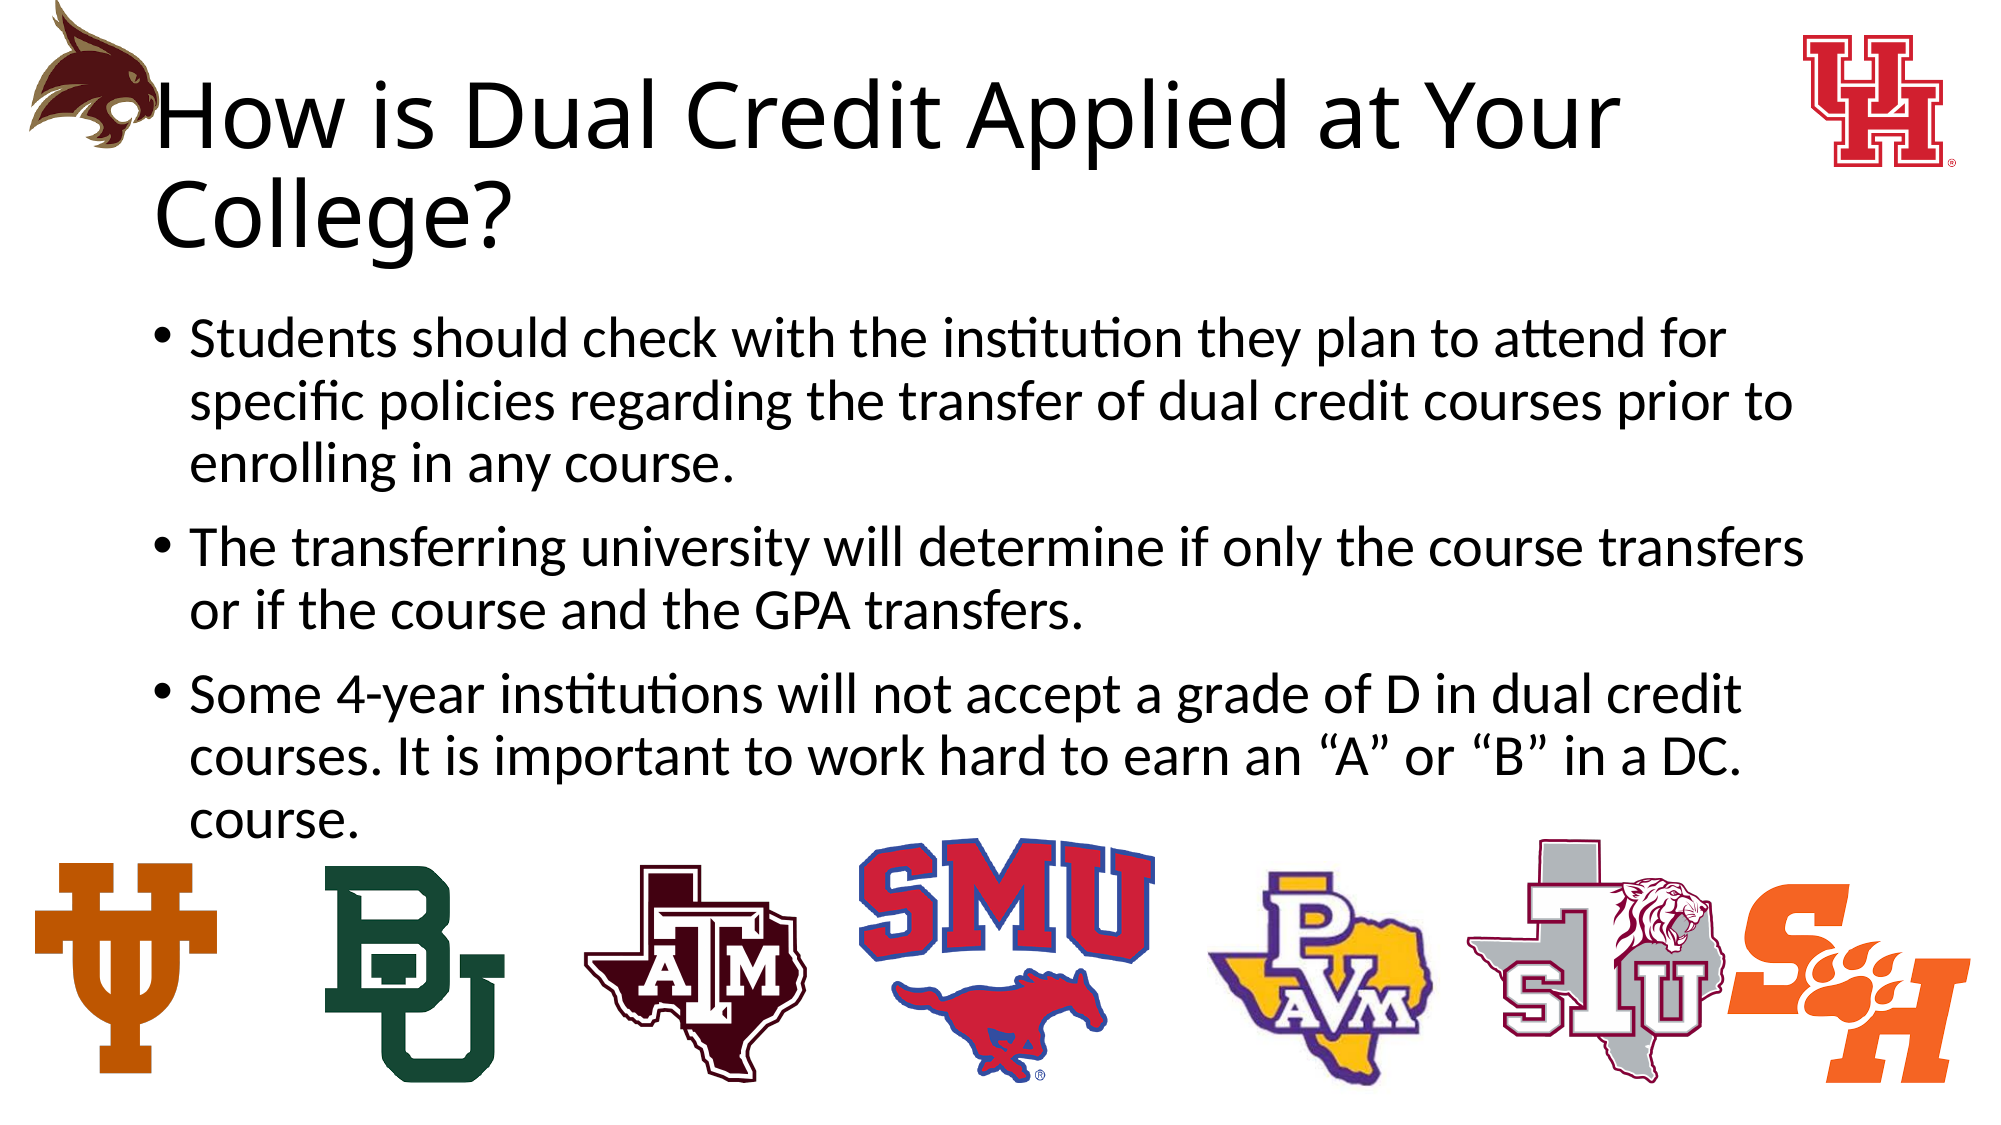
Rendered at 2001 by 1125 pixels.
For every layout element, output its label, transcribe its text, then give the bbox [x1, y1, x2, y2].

picture [35, 863, 217, 1085]
picture [324, 838, 1155, 1095]
picture [1207, 815, 1971, 1107]
picture [1803, 35, 1956, 167]
picture [28, 0, 160, 149]
title How is Dual Credit Applied at Your College? [137, 59, 1863, 278]
list Students should check with the institution they plan to attend for specific policies regarding the transfer of dual credit courses prior to enrolling in any course. The transferring university will determine if only the course transfers or if the course and the GPA transfers. Some 4-year institutions will not accept a grade of D in dual credit courses. It is important to work hard to earn an “A” or “B” in a DC. course. [137, 299, 1863, 1014]
